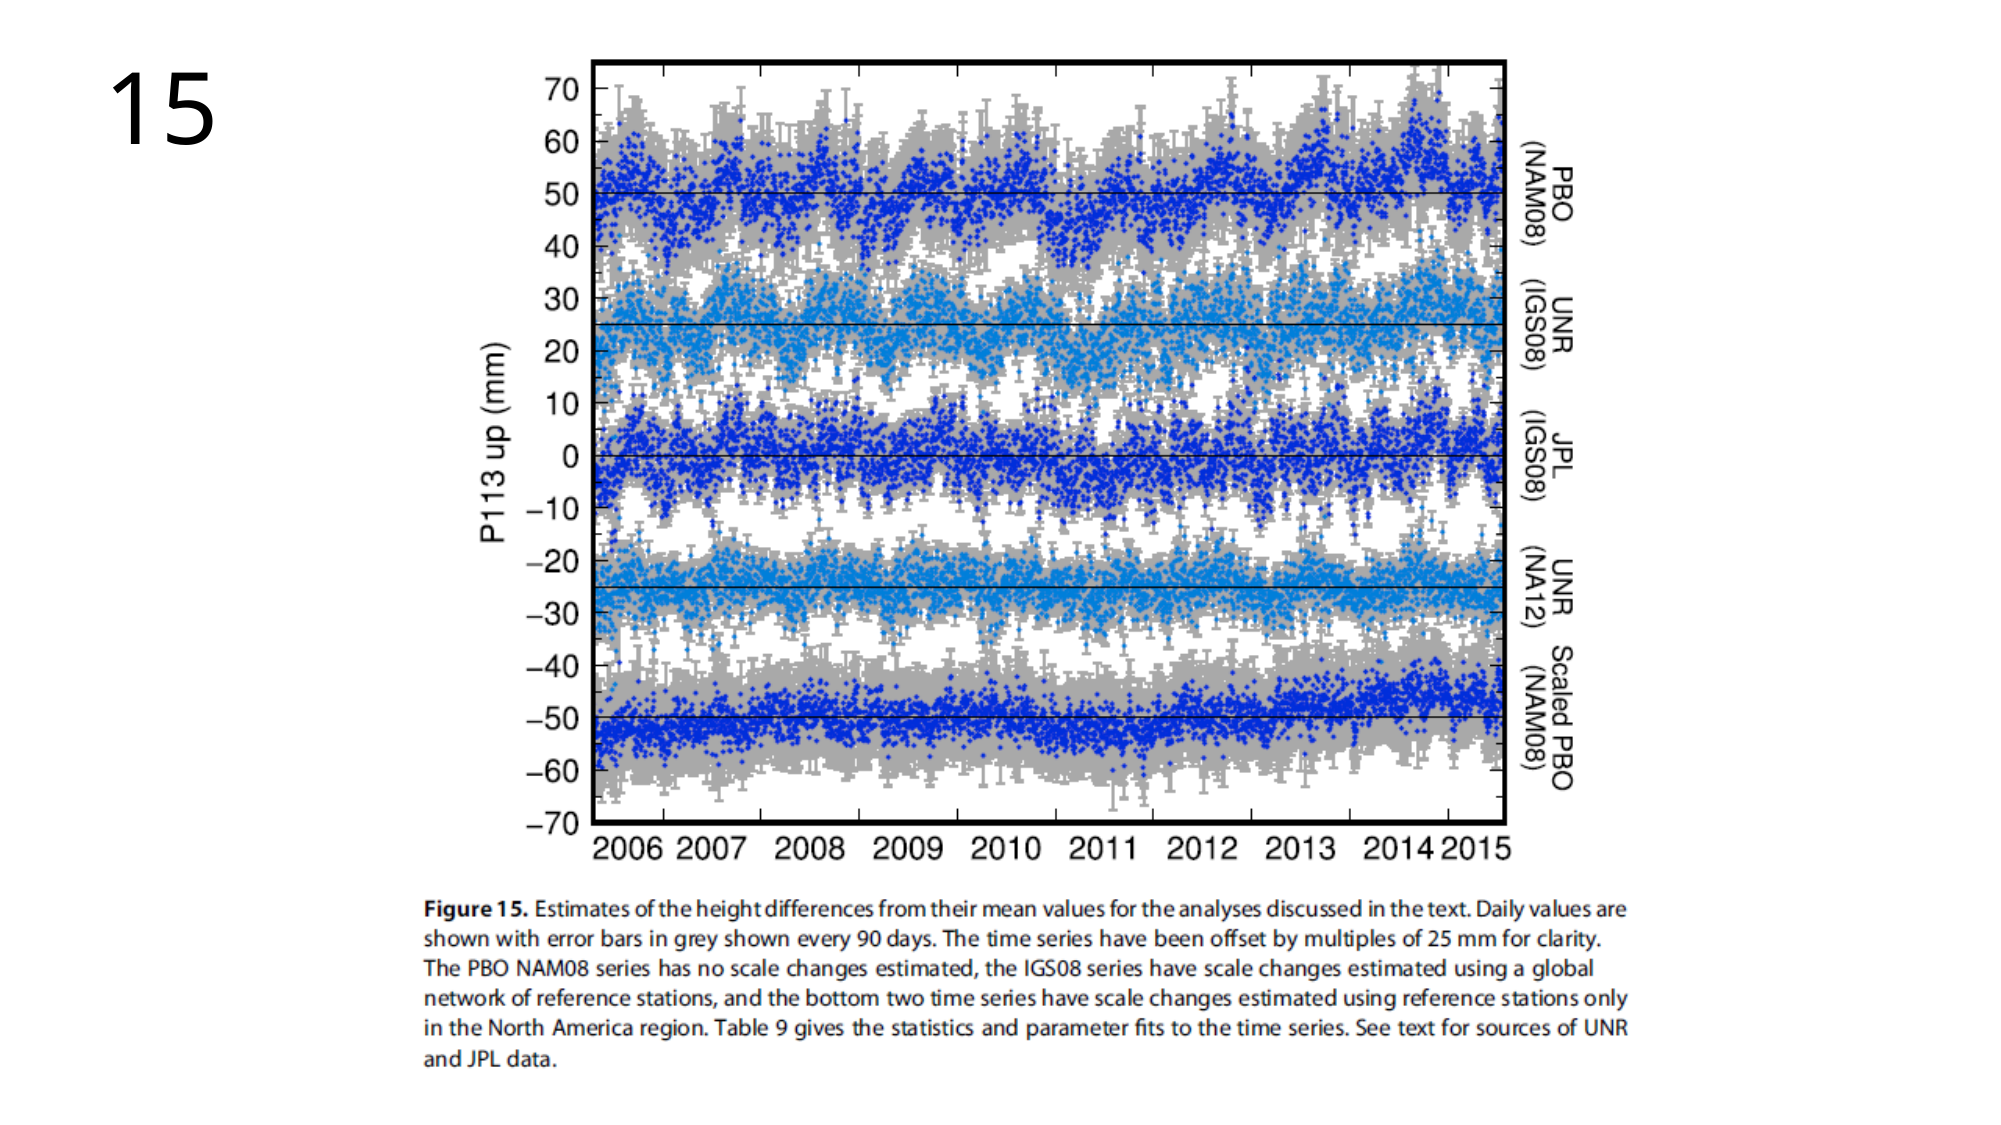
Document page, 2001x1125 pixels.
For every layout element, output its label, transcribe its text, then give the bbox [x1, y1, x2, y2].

picture [327, 33, 1673, 1092]
text_box 15 [89, 36, 235, 172]
